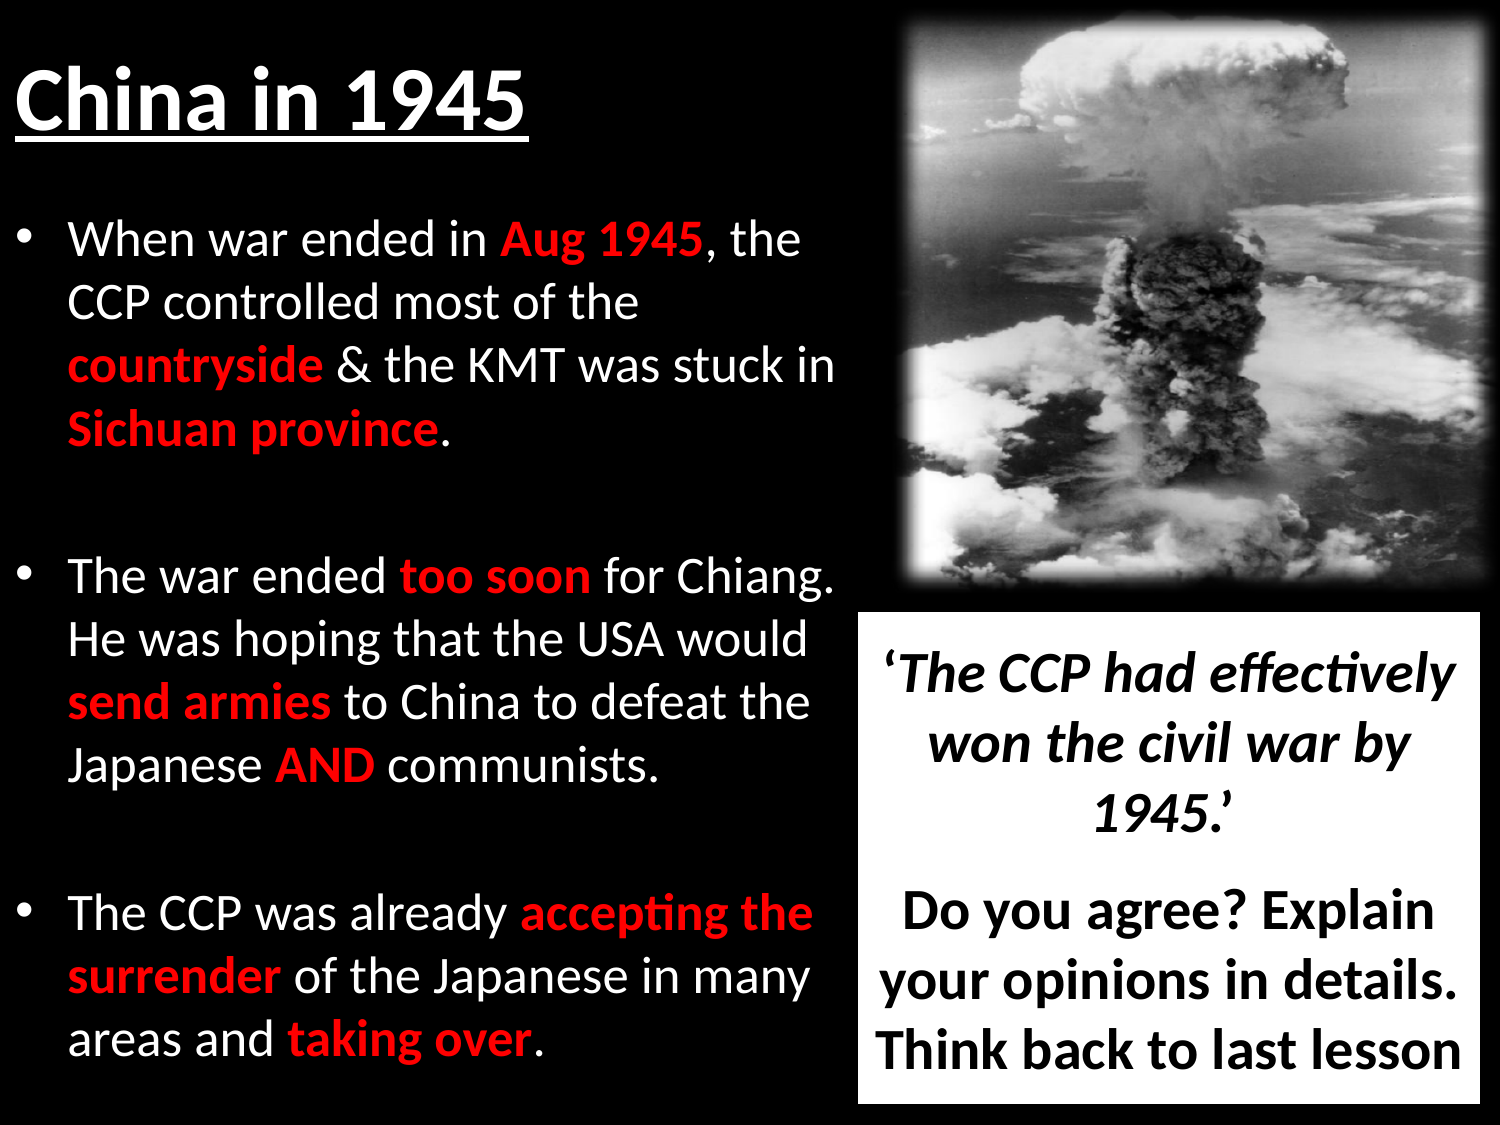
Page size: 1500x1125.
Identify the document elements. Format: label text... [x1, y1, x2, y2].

list When war ended in Aug 1945, the CCP controlled most of the countryside & the KMT was stuck in Sichuan province. The war ended too soon for Chiang. He was hoping that the USA would send armies to China to defeat the Japanese AND communists. The CCP was already accepting the surrender of the Japanese in many areas and taking over. [0, 196, 869, 1125]
text_box ‘The CCP had effectively won the civil war by 1945.’ Do you agree? Explain your opinions in details. Think back to last lesson [854, 608, 1484, 1108]
title China in 1945 [0, 0, 1353, 188]
picture [891, 4, 1500, 594]
